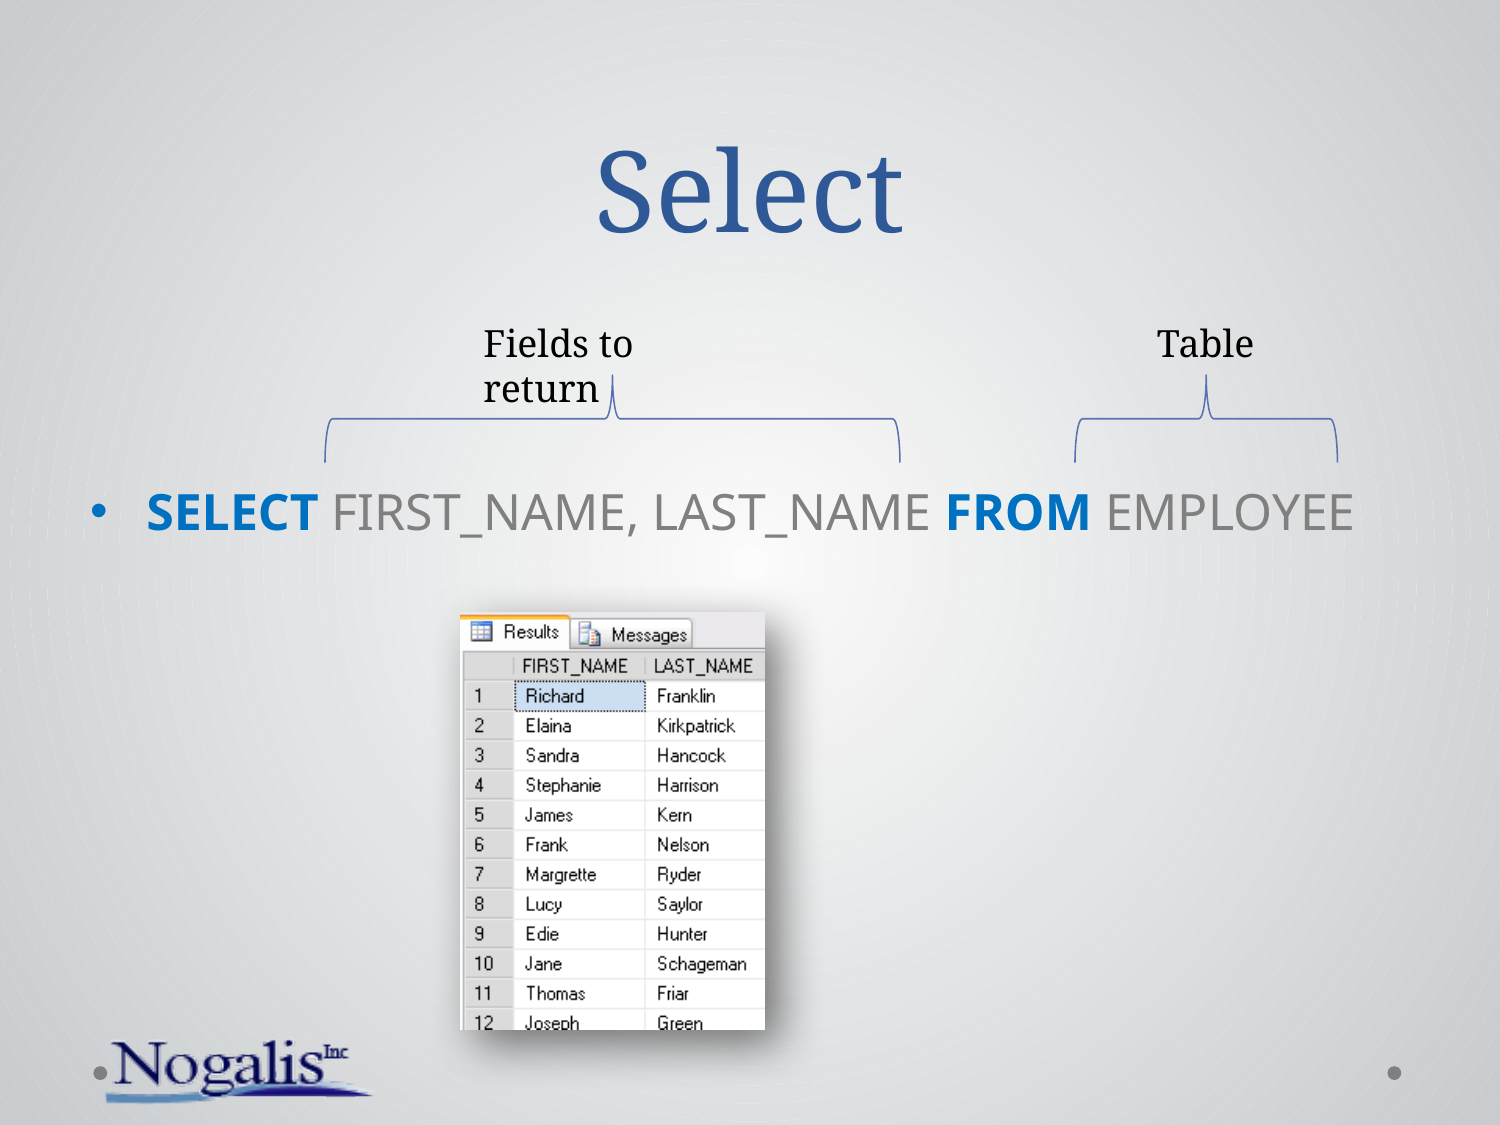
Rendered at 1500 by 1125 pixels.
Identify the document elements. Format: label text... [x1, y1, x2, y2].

text_box [324, 417, 901, 463]
picture [88, 1030, 379, 1116]
text_box [1074, 374, 1339, 463]
list SELECT FIRST_NAME, LAST_NAME FROM EMPLOYEE [75, 262, 1425, 1005]
text_box Table [1142, 312, 1271, 373]
picture [459, 612, 766, 1030]
text_box Fields to return [468, 312, 757, 418]
title Select [75, 0, 1425, 262]
